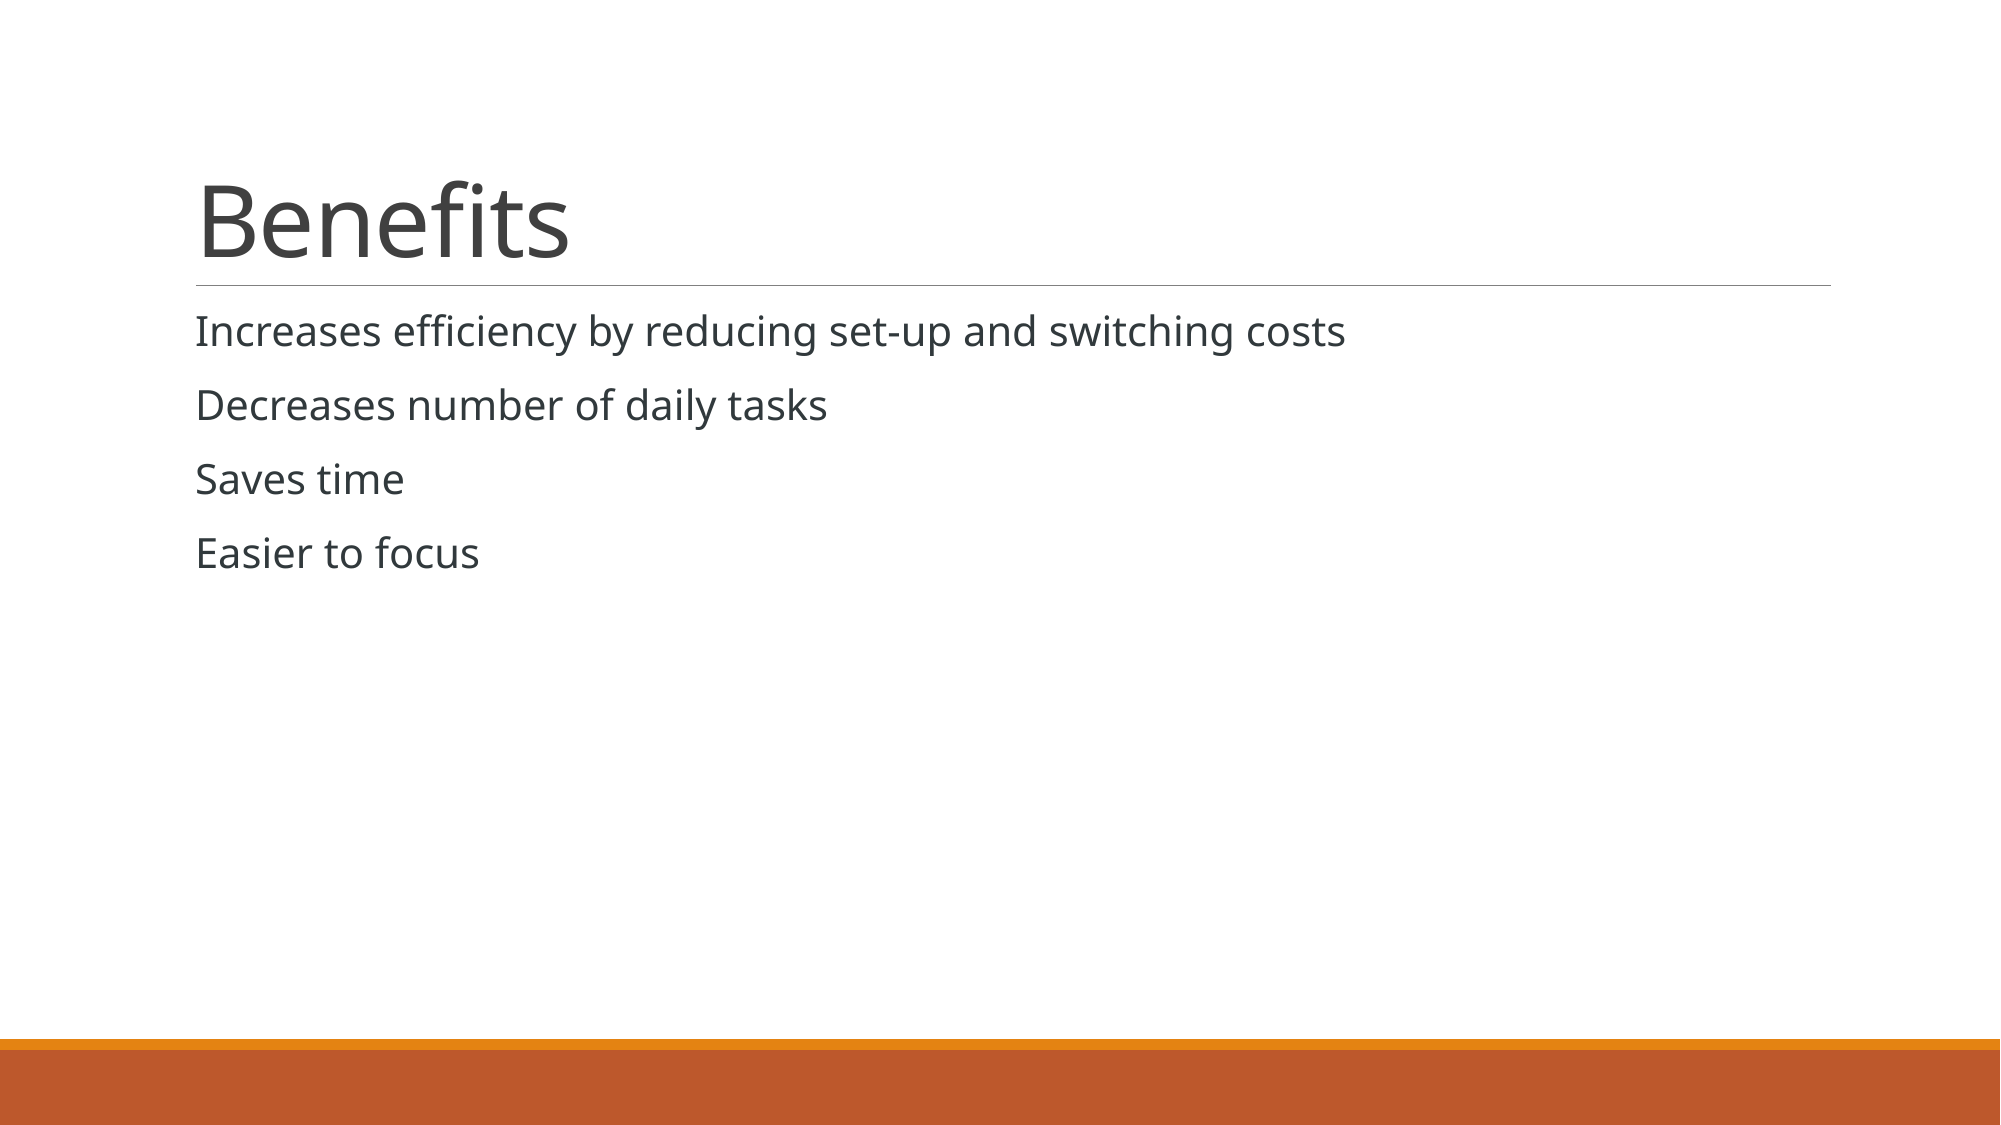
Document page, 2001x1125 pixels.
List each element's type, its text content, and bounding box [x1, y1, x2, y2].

list Increases efficiency by reducing set-up and switching costs Decreases number of daily tasks Saves time Easier to focus [180, 302, 1830, 963]
title Benefits [180, 47, 1830, 285]
